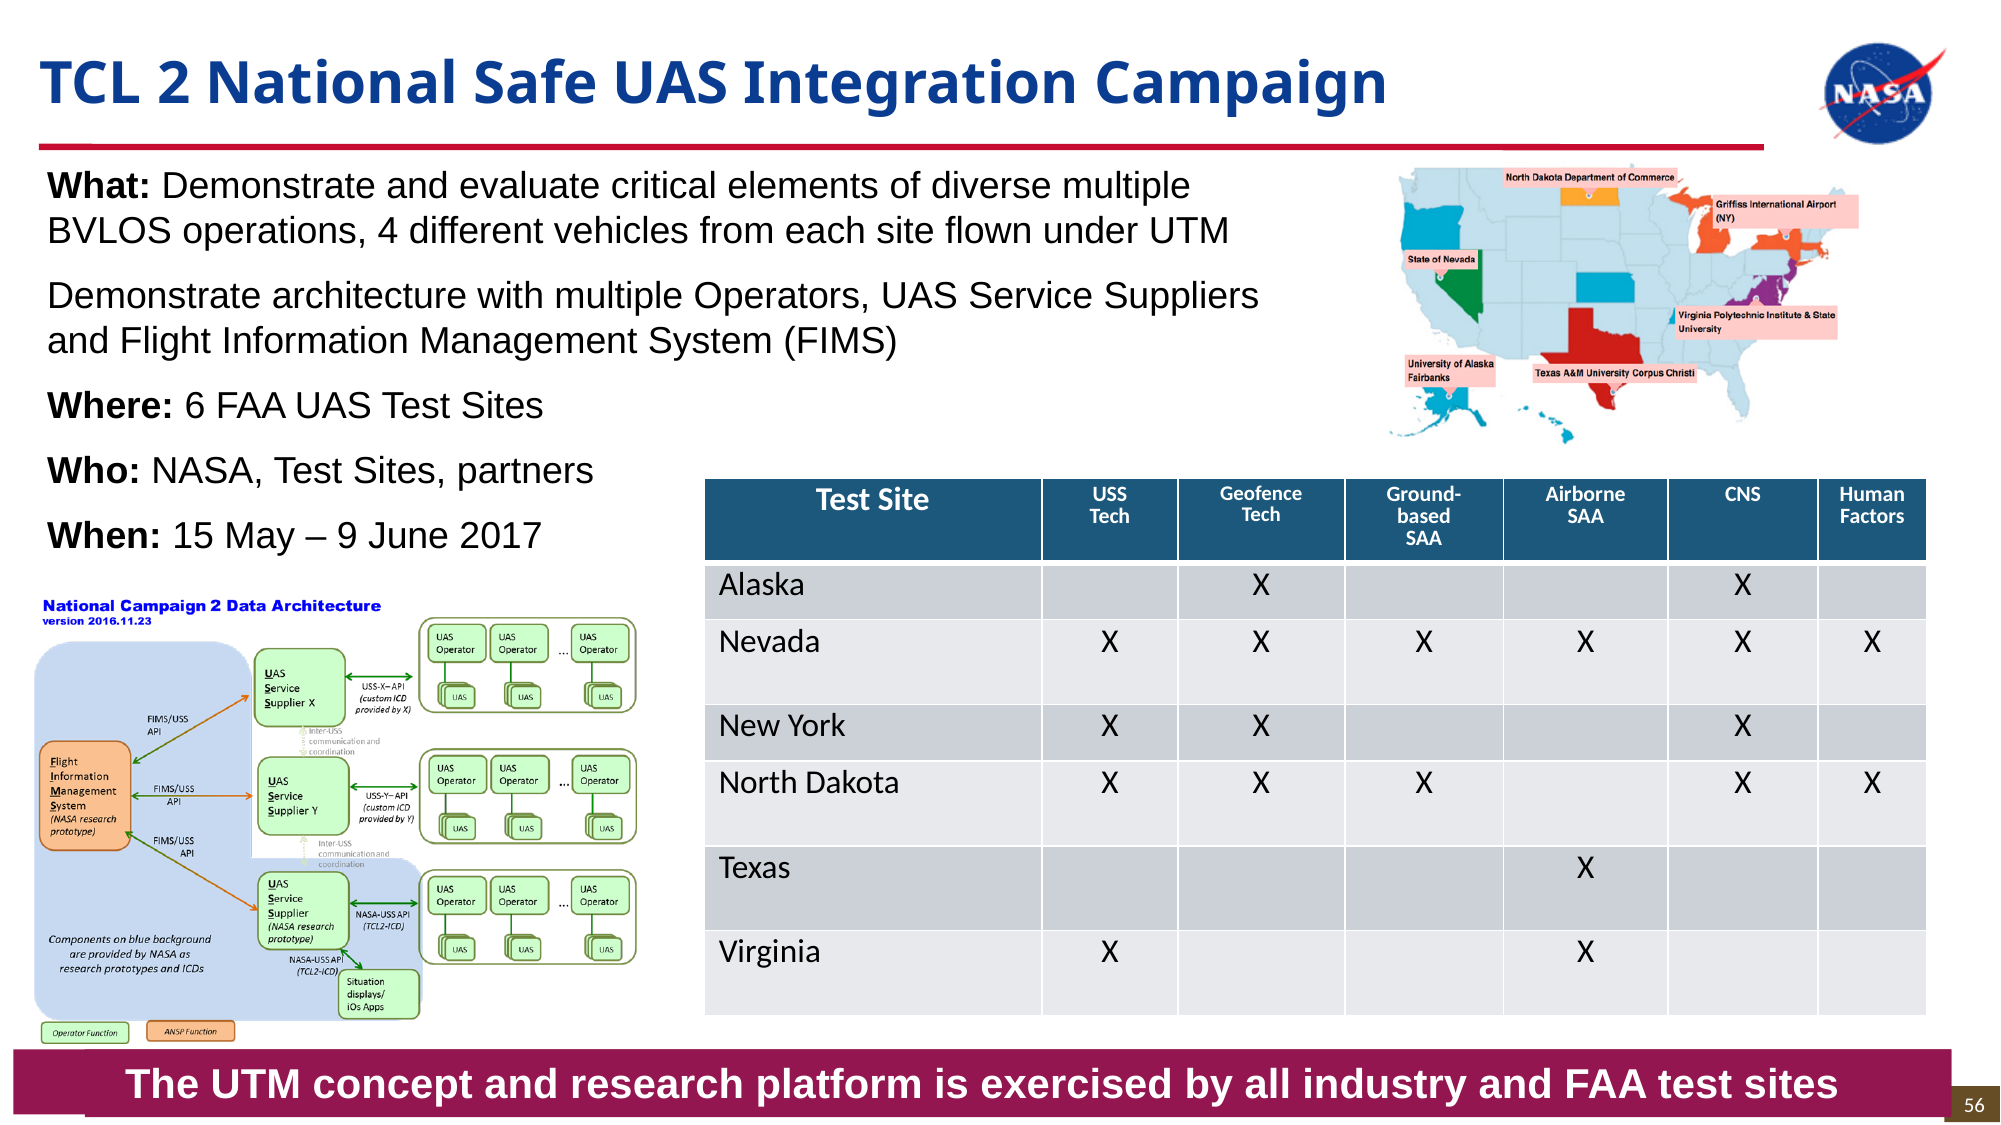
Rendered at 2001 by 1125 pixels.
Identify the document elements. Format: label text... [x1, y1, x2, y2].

table_cell X [1043, 620, 1177, 704]
table_cell [1669, 931, 1817, 1015]
table_cell Texas [705, 847, 1041, 930]
table_cell X [1504, 931, 1667, 1015]
table_cell X [1669, 762, 1817, 845]
table_cell [1504, 566, 1667, 619]
table_cell X [1179, 566, 1344, 619]
table_cell Alaska [705, 566, 1041, 619]
picture [1889, 39, 1950, 148]
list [1378, 153, 1867, 450]
table_cell X [1504, 620, 1667, 704]
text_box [13, 1049, 1952, 1118]
title TCL 2 National Safe UAS Integration Campaign [24, 5, 1889, 156]
table_cell X [1043, 931, 1177, 1015]
table_cell X [1346, 620, 1503, 704]
table_cell X [1669, 705, 1817, 760]
table_cell [1346, 931, 1503, 1015]
table_cell [1179, 847, 1344, 930]
table_header USS Tech [1043, 479, 1177, 560]
table_cell [1043, 566, 1177, 619]
table_cell X [1669, 620, 1817, 704]
table_cell [1819, 931, 1926, 1015]
table_cell X [1179, 620, 1344, 704]
table_cell X [1179, 762, 1344, 845]
table_cell Virginia [705, 931, 1041, 1015]
table_cell North Dakota [705, 762, 1041, 845]
table_cell X [1043, 705, 1177, 760]
table_cell X [1819, 620, 1926, 704]
table_header Human Factors [1819, 479, 1926, 560]
table_cell [1346, 847, 1503, 930]
table_cell [1819, 705, 1926, 760]
table_cell [1346, 566, 1503, 619]
table_header CNS [1669, 479, 1817, 560]
table_cell X [1819, 762, 1926, 845]
table_cell [1504, 705, 1667, 760]
table_cell [1819, 847, 1926, 930]
picture [31, 590, 637, 1045]
table_header Test Site [705, 479, 1041, 560]
table_header Geofence Tech [1179, 479, 1344, 560]
table_cell New York [705, 705, 1041, 760]
table_cell X [1043, 762, 1177, 845]
table_cell X [1669, 566, 1817, 619]
table_cell Nevada [705, 620, 1041, 704]
table_cell [1669, 847, 1817, 930]
table_cell [1819, 566, 1926, 619]
table_cell [1179, 931, 1344, 1015]
table_cell X [1504, 847, 1667, 930]
table_cell [1043, 847, 1177, 930]
table_header Airborne SAA [1504, 479, 1667, 560]
table_cell X [1179, 705, 1344, 760]
text_box What: Demonstrate and evaluate critical elements of diverse multiple BVLOS operations, 4 different vehicles from each site flown under UTM Demonstrate architecture with multiple Operators, UAS Service Suppliers and Flight Information Management System (FIMS) Where: 6 FAA UAS Test Sites Who: NASA, Test Sites, partners When: 15 May – 9 June 2017 [32, 153, 1300, 614]
table_header Ground-based SAA [1346, 479, 1503, 560]
table_cell [1346, 705, 1503, 760]
table_cell X [1346, 762, 1503, 845]
table_cell [1504, 762, 1667, 845]
